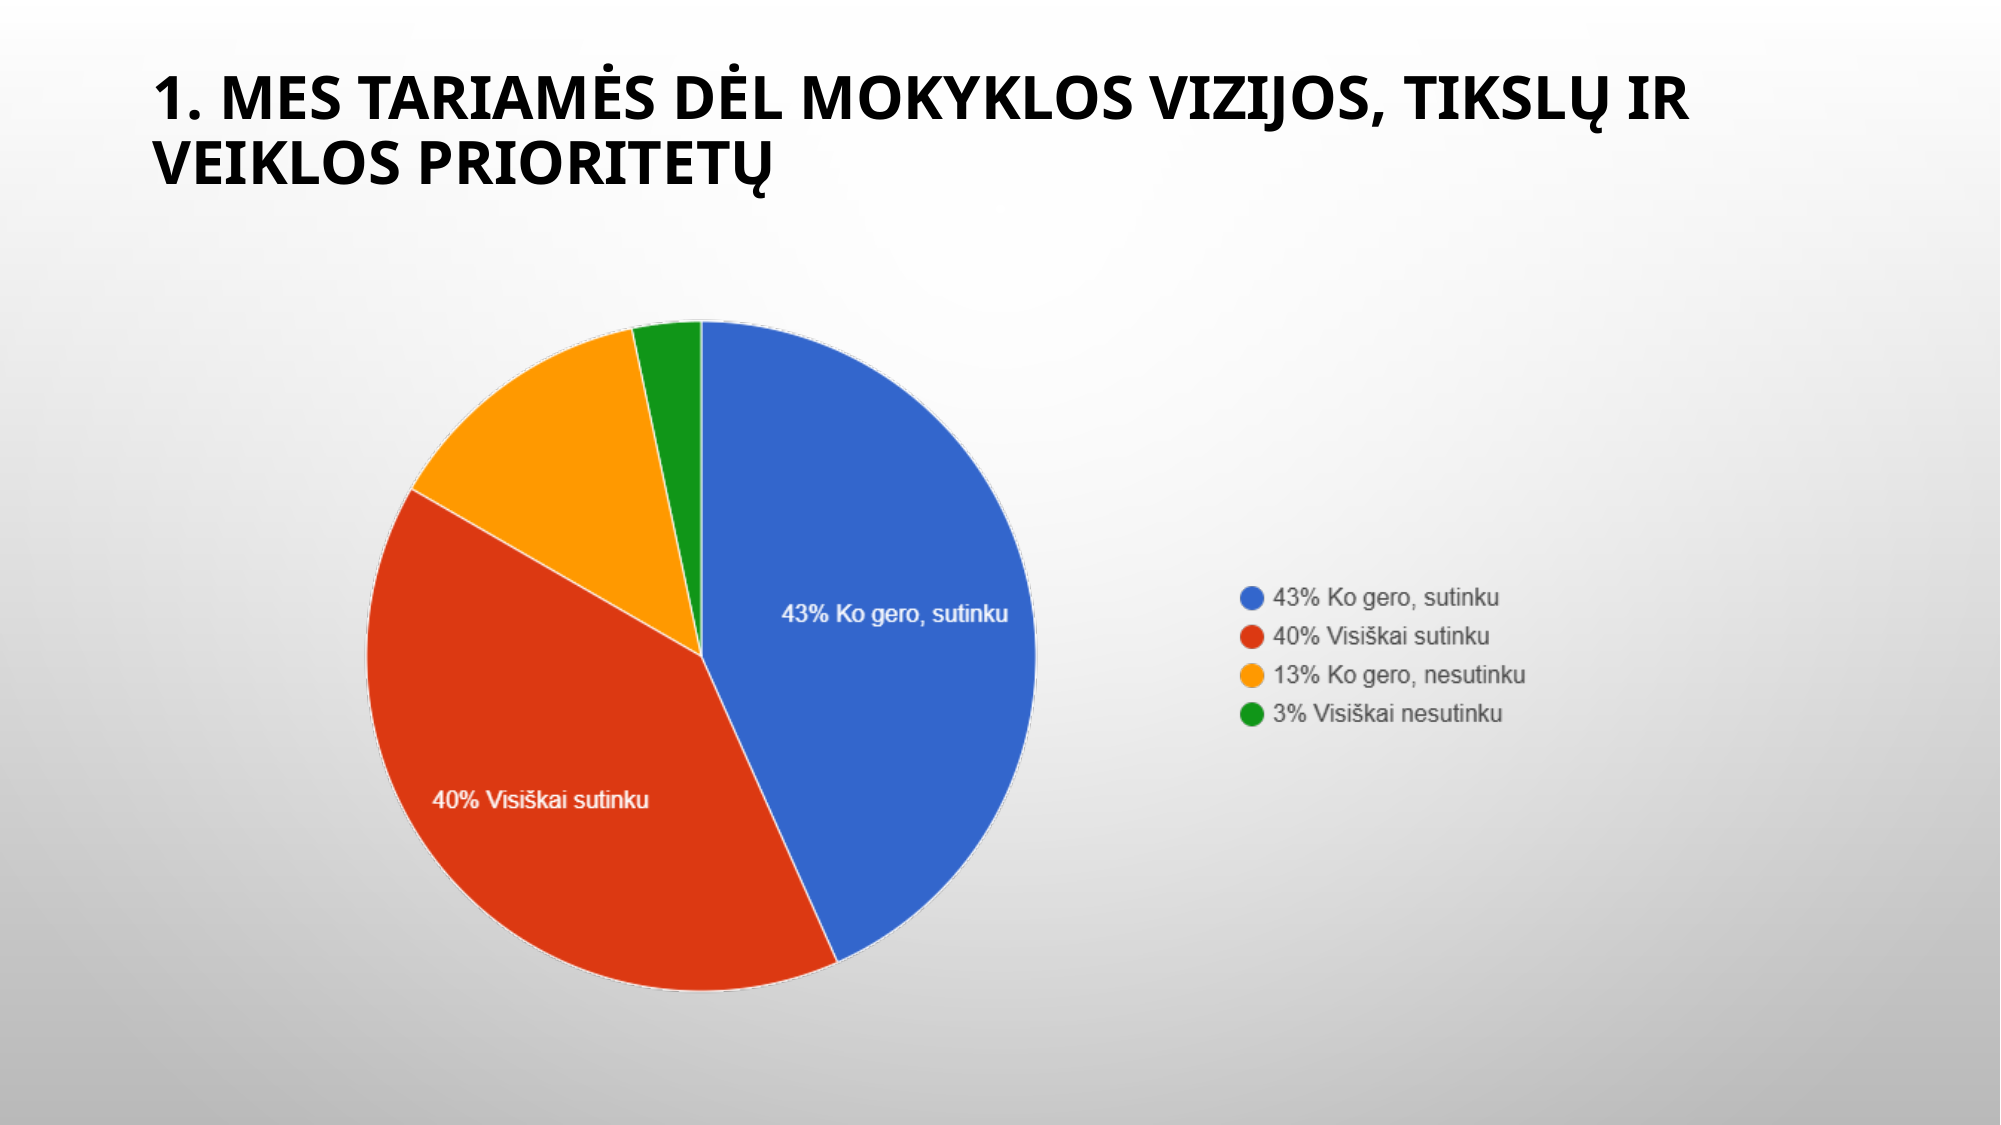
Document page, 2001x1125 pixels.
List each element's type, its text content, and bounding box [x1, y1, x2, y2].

title 1. Mes tariamės dėl mokyklos vizijos, tikslų ir veiklos prioritetų [137, 59, 1863, 278]
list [179, 299, 1821, 1014]
picture [0, 0, 2000, 1125]
